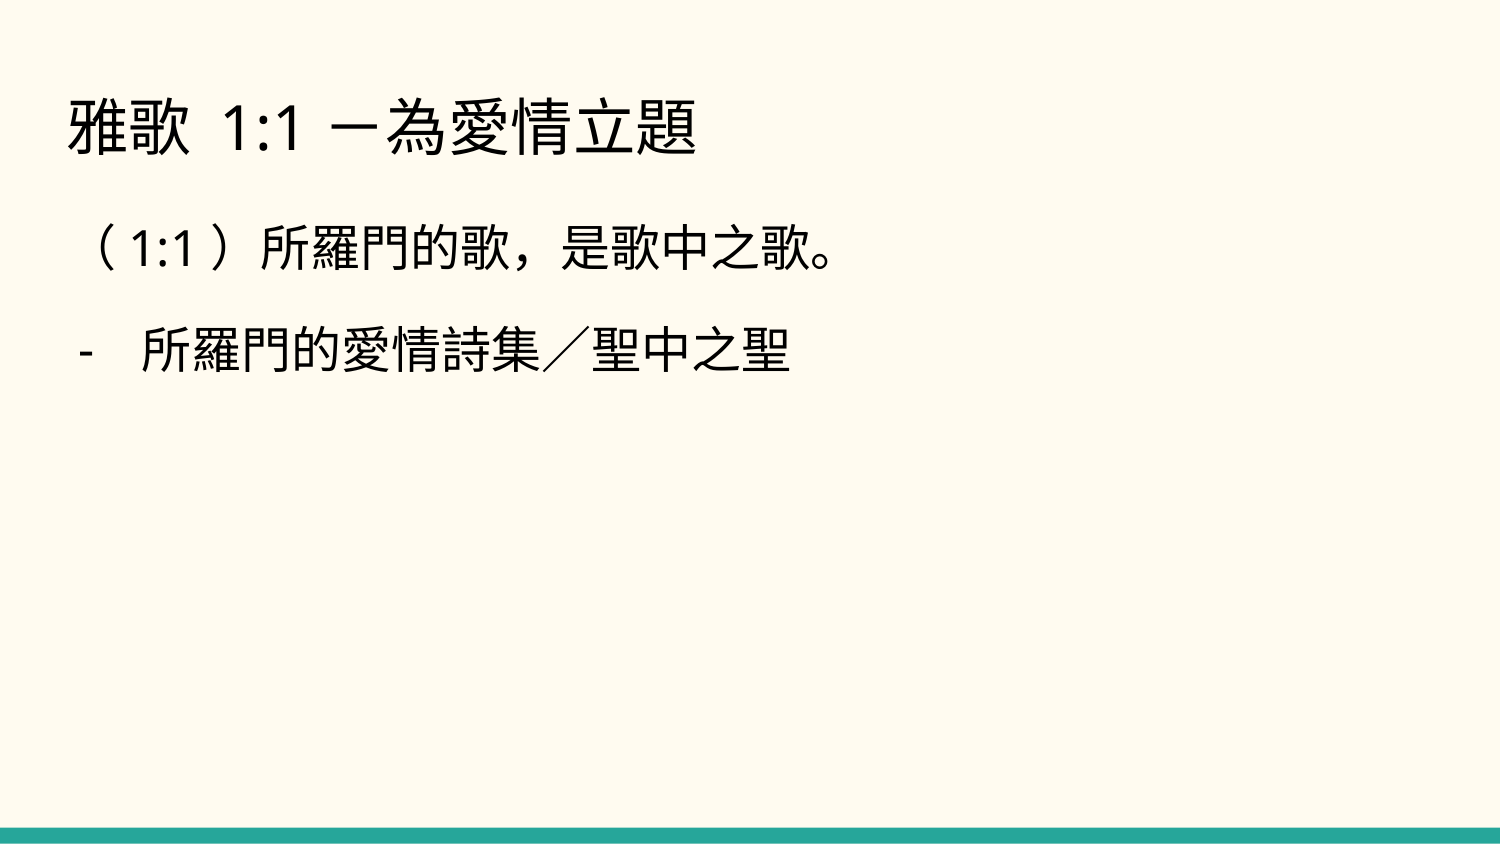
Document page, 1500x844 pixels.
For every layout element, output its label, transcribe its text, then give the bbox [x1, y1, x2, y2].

list （1:1）所羅門的歌，是歌中之歌。 所羅門的愛情詩集／聖中之聖 [51, 192, 1449, 750]
title 雅歌 1:1－為愛情立題 [51, 72, 1449, 174]
